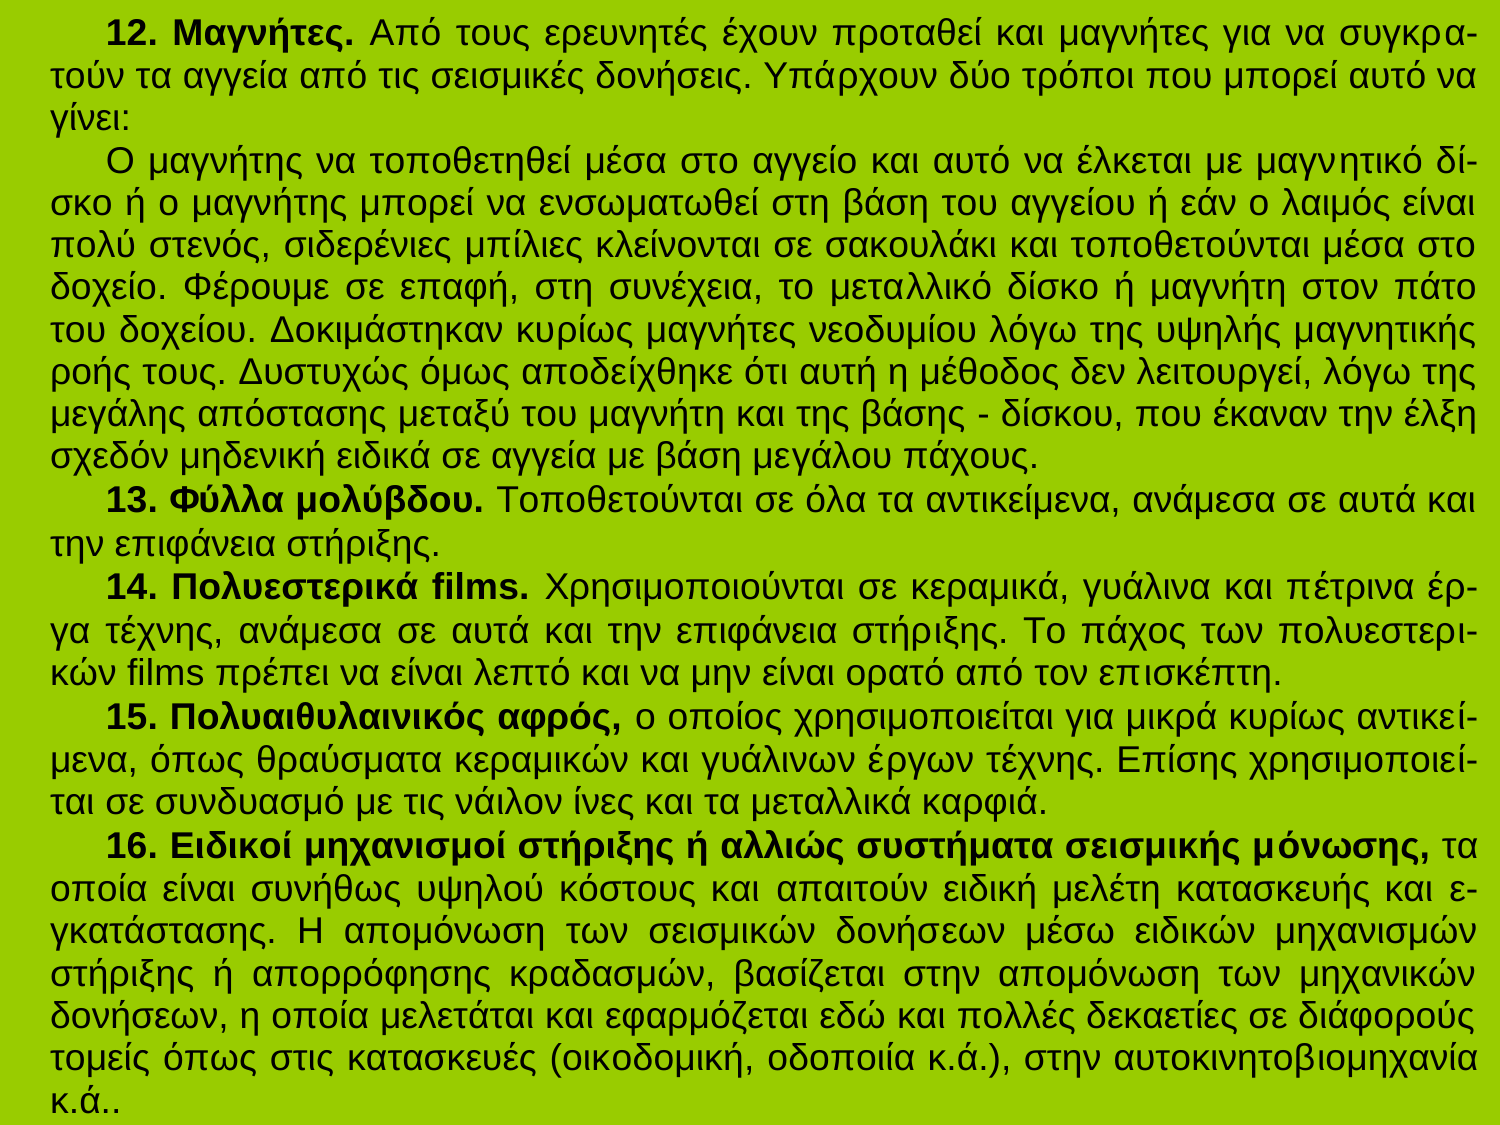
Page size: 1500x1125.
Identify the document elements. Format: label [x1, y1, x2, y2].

text_box [49, 9, 1481, 1125]
